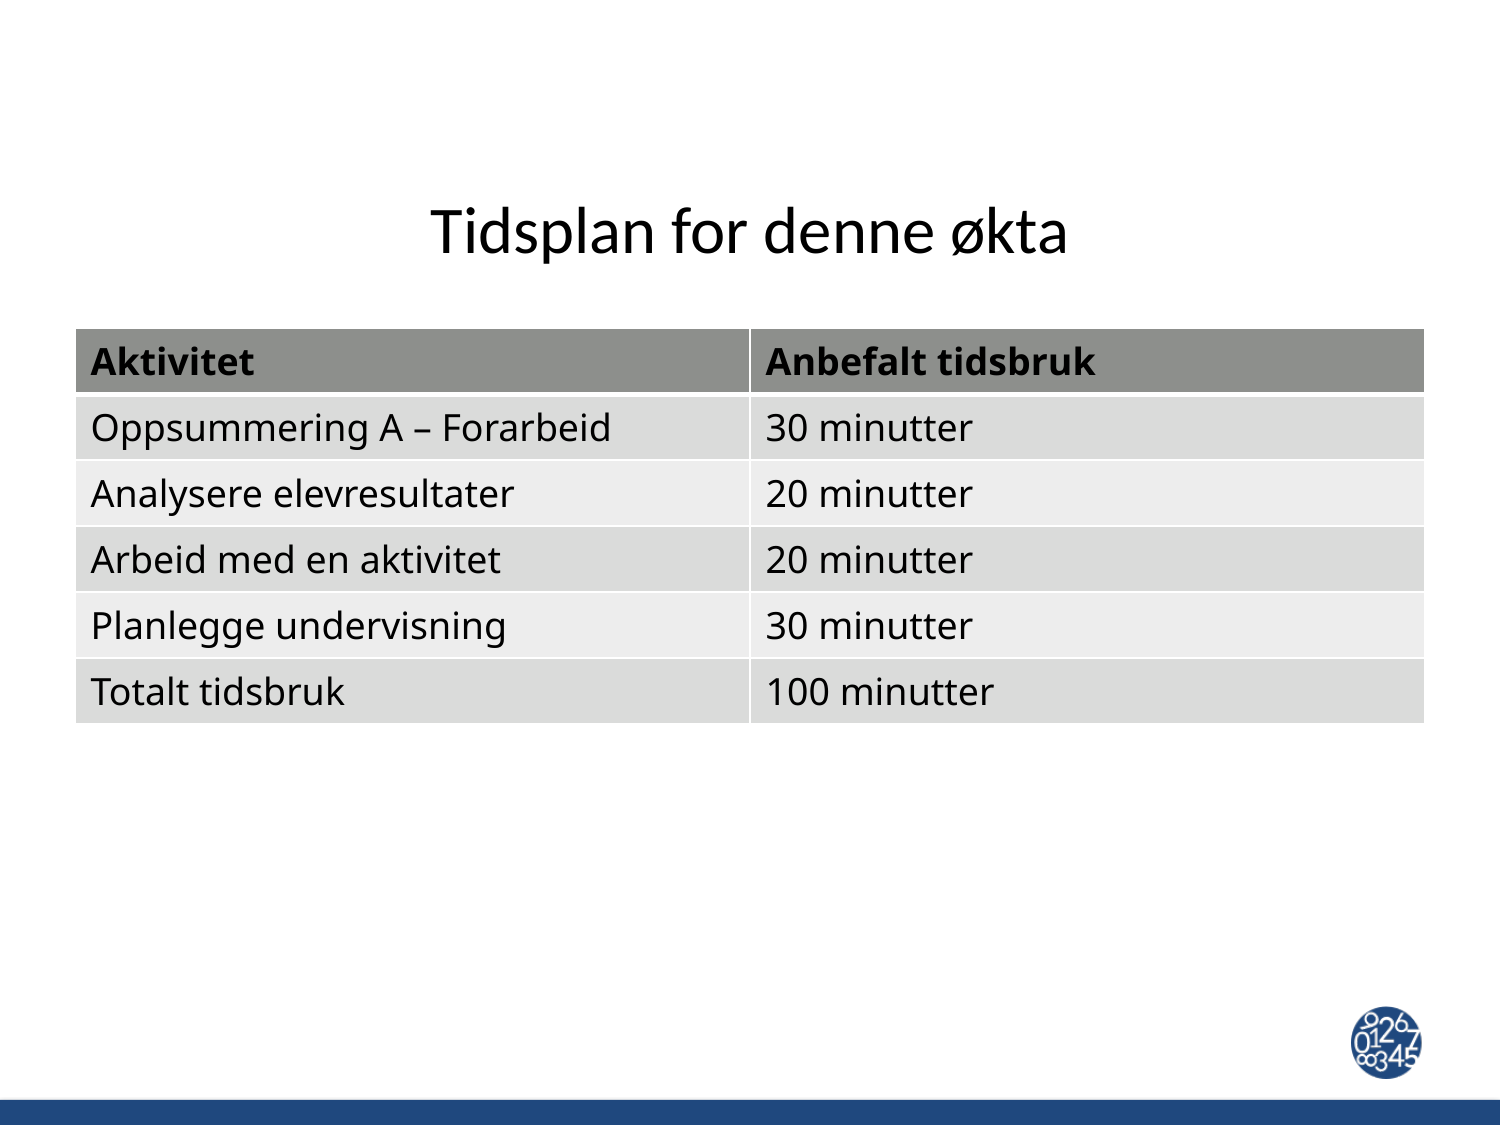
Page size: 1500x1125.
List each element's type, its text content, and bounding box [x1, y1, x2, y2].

table_cell Totalt tidsbruk [76, 659, 749, 723]
table_cell 20 minutter [751, 461, 1424, 525]
table_cell Arbeid med en aktivitet [76, 527, 749, 591]
picture [1351, 1006, 1428, 1079]
table_cell Analysere elevresultater [76, 461, 749, 525]
table_cell 30 minutter [751, 397, 1424, 459]
title Tidsplan for denne økta [75, 150, 1425, 303]
table_header Aktivitet [76, 329, 749, 392]
table_header Anbefalt tidsbruk [751, 329, 1424, 392]
table_cell 20 minutter [751, 527, 1424, 591]
table_cell 100 minutter [751, 659, 1424, 723]
table_cell 30 minutter [751, 593, 1424, 657]
table_cell Oppsummering A – Forarbeid [76, 397, 749, 459]
table_cell Planlegge undervisning [76, 593, 749, 657]
